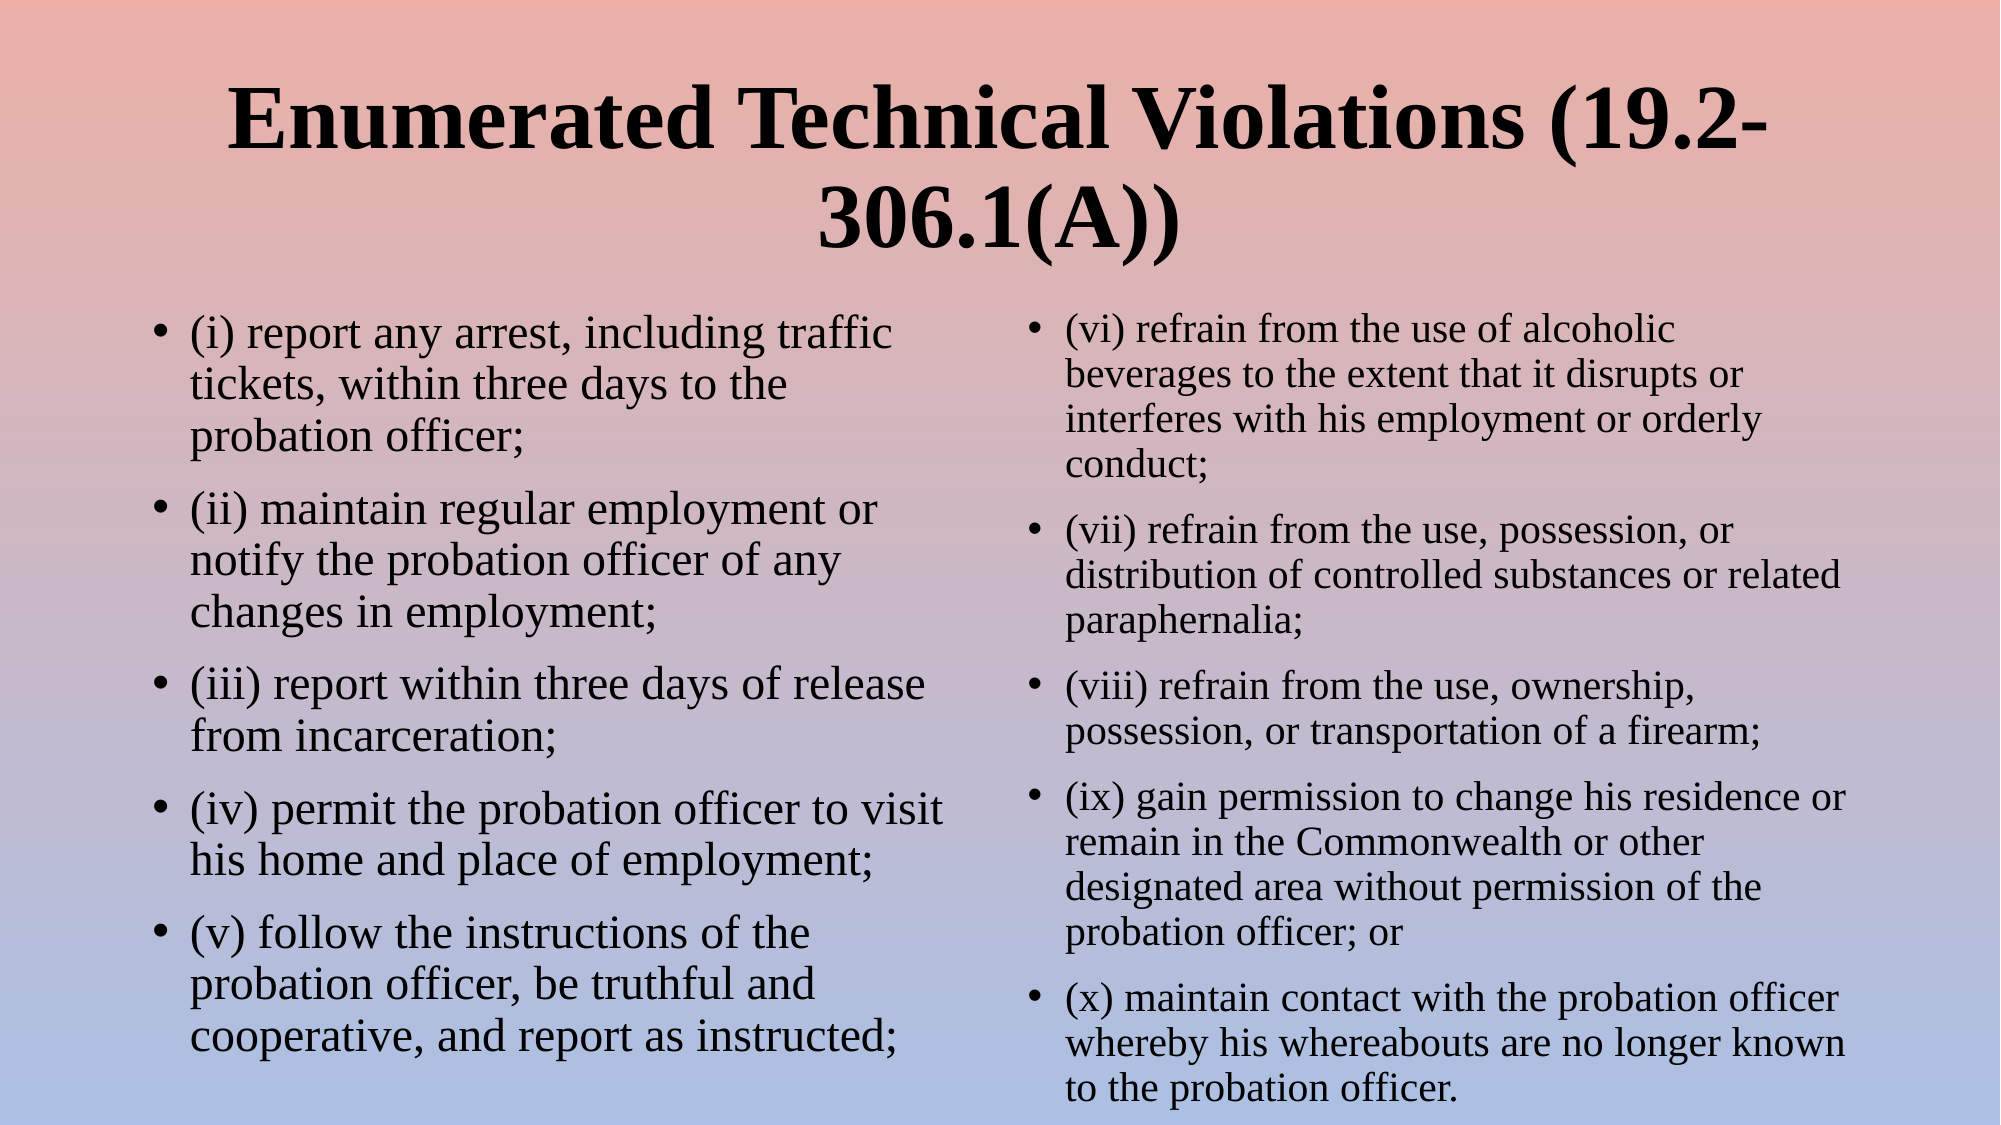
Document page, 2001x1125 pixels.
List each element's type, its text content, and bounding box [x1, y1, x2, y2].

list (i) report any arrest, including traffic tickets, within three days to the probation officer; (ii) maintain regular employment or notify the probation officer of any changes in employment; (iii) report within three days of release from incarceration; (iv) permit the probation officer to visit his home and place of employment; (v) follow the instructions of the probation officer, be truthful and cooperative, and report as instructed; [137, 299, 988, 1014]
title Enumerated Technical Violations (19.2-306.1(A)) [137, 59, 1863, 278]
list (vi) refrain from the use of alcoholic beverages to the extent that it disrupts or interferes with his employment or orderly conduct; (vii) refrain from the use, possession, or distribution of controlled substances or related paraphernalia; (viii) refrain from the use, ownership, possession, or transportation of a firearm; (ix) gain permission to change his residence or remain in the Commonwealth or other designated area without permission of the probation officer; or (x) maintain contact with the probation officer whereby his whereabouts are no longer known to the probation officer. [1012, 299, 1863, 1014]
